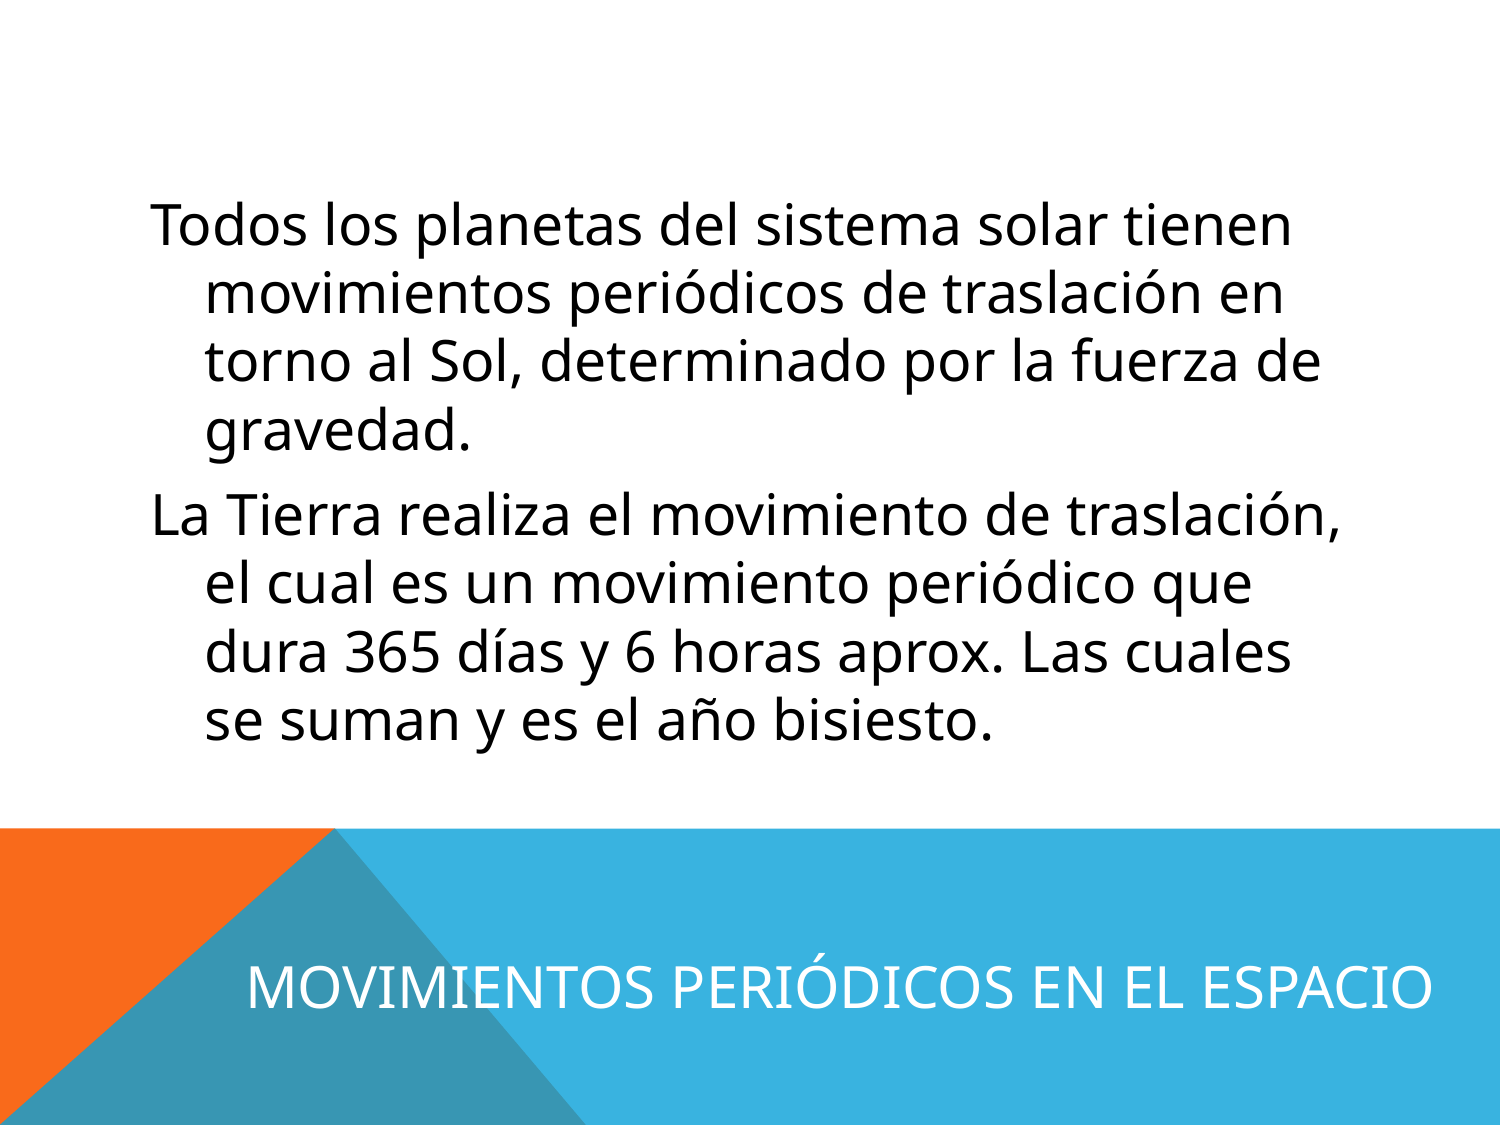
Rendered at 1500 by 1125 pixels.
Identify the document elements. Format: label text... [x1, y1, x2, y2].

title Movimientos periódicos en el espacio [230, 940, 1464, 1031]
list Todos los planetas del sistema solar tienen movimientos periódicos de traslación en torno al Sol, determinado por la fuerza de gravedad. La Tierra realiza el movimiento de traslación, el cual es un movimiento periódico que dura 365 días y 6 horas aprox. Las cuales se suman y es el año bisiesto. [135, 180, 1369, 768]
